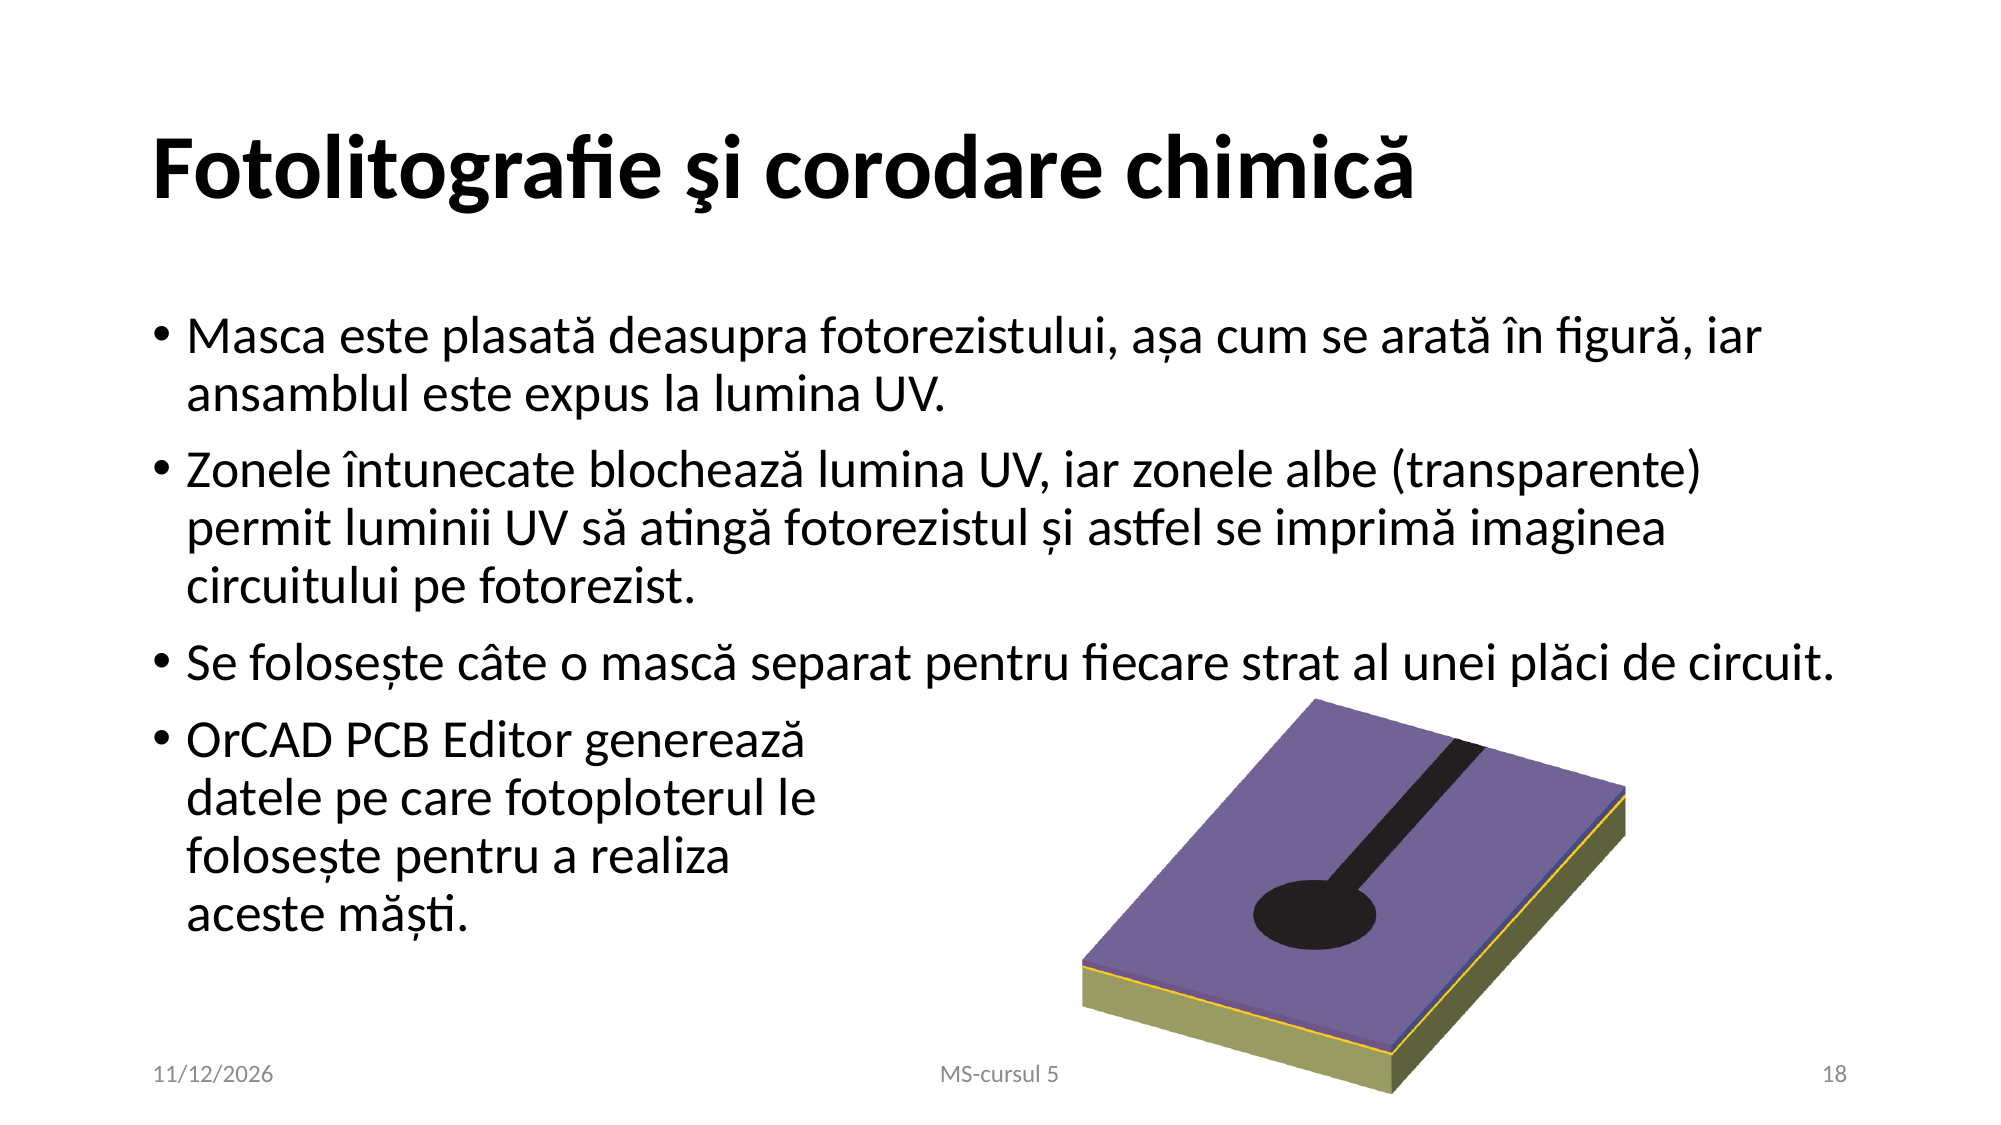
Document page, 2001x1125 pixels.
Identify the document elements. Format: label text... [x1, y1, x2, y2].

footer MS-cursul 5 [662, 1042, 1338, 1103]
slide_number 18 [1412, 1042, 1863, 1103]
title Fotolitografie şi corodare chimică [137, 59, 1863, 278]
picture [1074, 687, 1633, 1099]
list Masca este plasată deasupra fotorezistului, așa cum se arată în figură, iar ansamblul este expus la lumina UV. Zonele întunecate blochează lumina UV, iar zonele albe (transparente) permit luminii UV să atingă fotorezistul și astfel se imprimă imaginea circuitului pe fotorezist. Se folosește câte o mască separat pentru fiecare strat al unei plăci de circuit. OrCAD PCB Editor generează datele pe care fotoploterul le folosește pentru a realiza aceste măști. [137, 299, 1863, 1014]
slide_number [137, 1042, 588, 1103]
